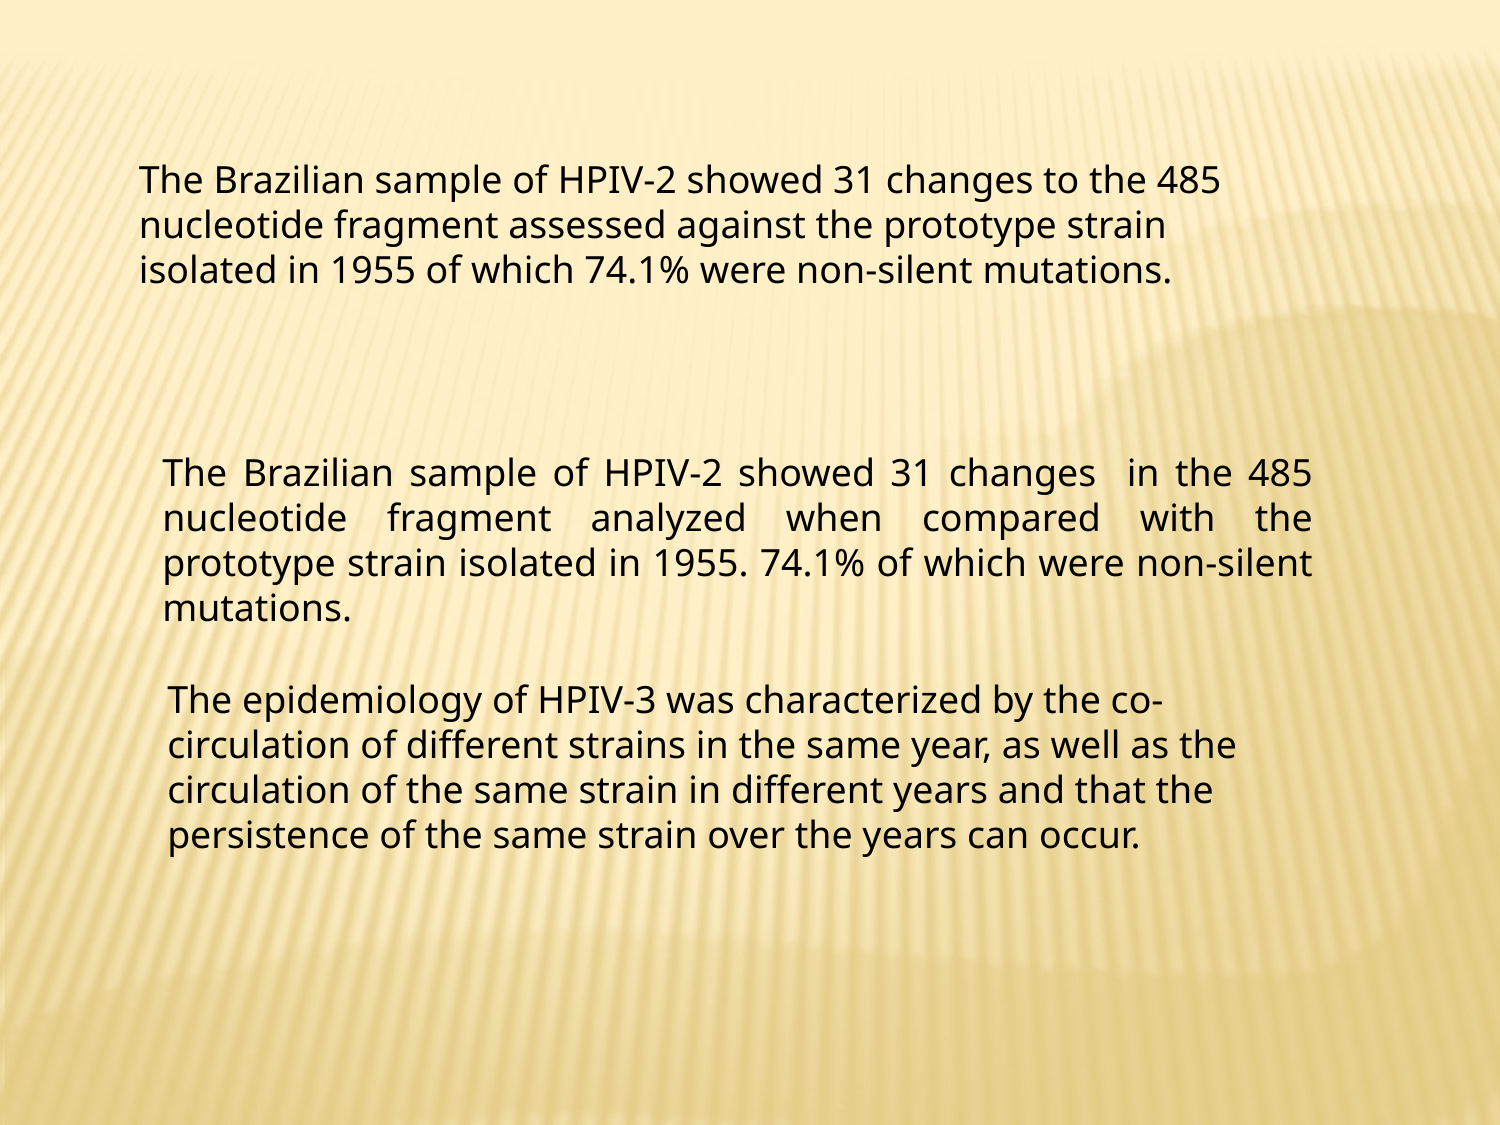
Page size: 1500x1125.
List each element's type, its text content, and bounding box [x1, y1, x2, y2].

text_box The Brazilian sample of HPIV-2 showed 31 changes in the 485 nucleotide fragment analyzed when compared with the prototype strain isolated in 1955. 74.1% of which were non-silent mutations. [147, 441, 1329, 636]
text_box The epidemiology of HPIV-3 was characterized by the co-circulation of different strains in the same year, as well as the circulation of the same strain in different years and that the persistence of the same strain over the years can occur. [152, 668, 1329, 864]
text_box The Brazilian sample of HPIV-2 showed 31 changes to the 485 nucleotide fragment assessed against the prototype strain isolated in 1955 of which 74.1% were non-silent mutations. [123, 148, 1329, 299]
